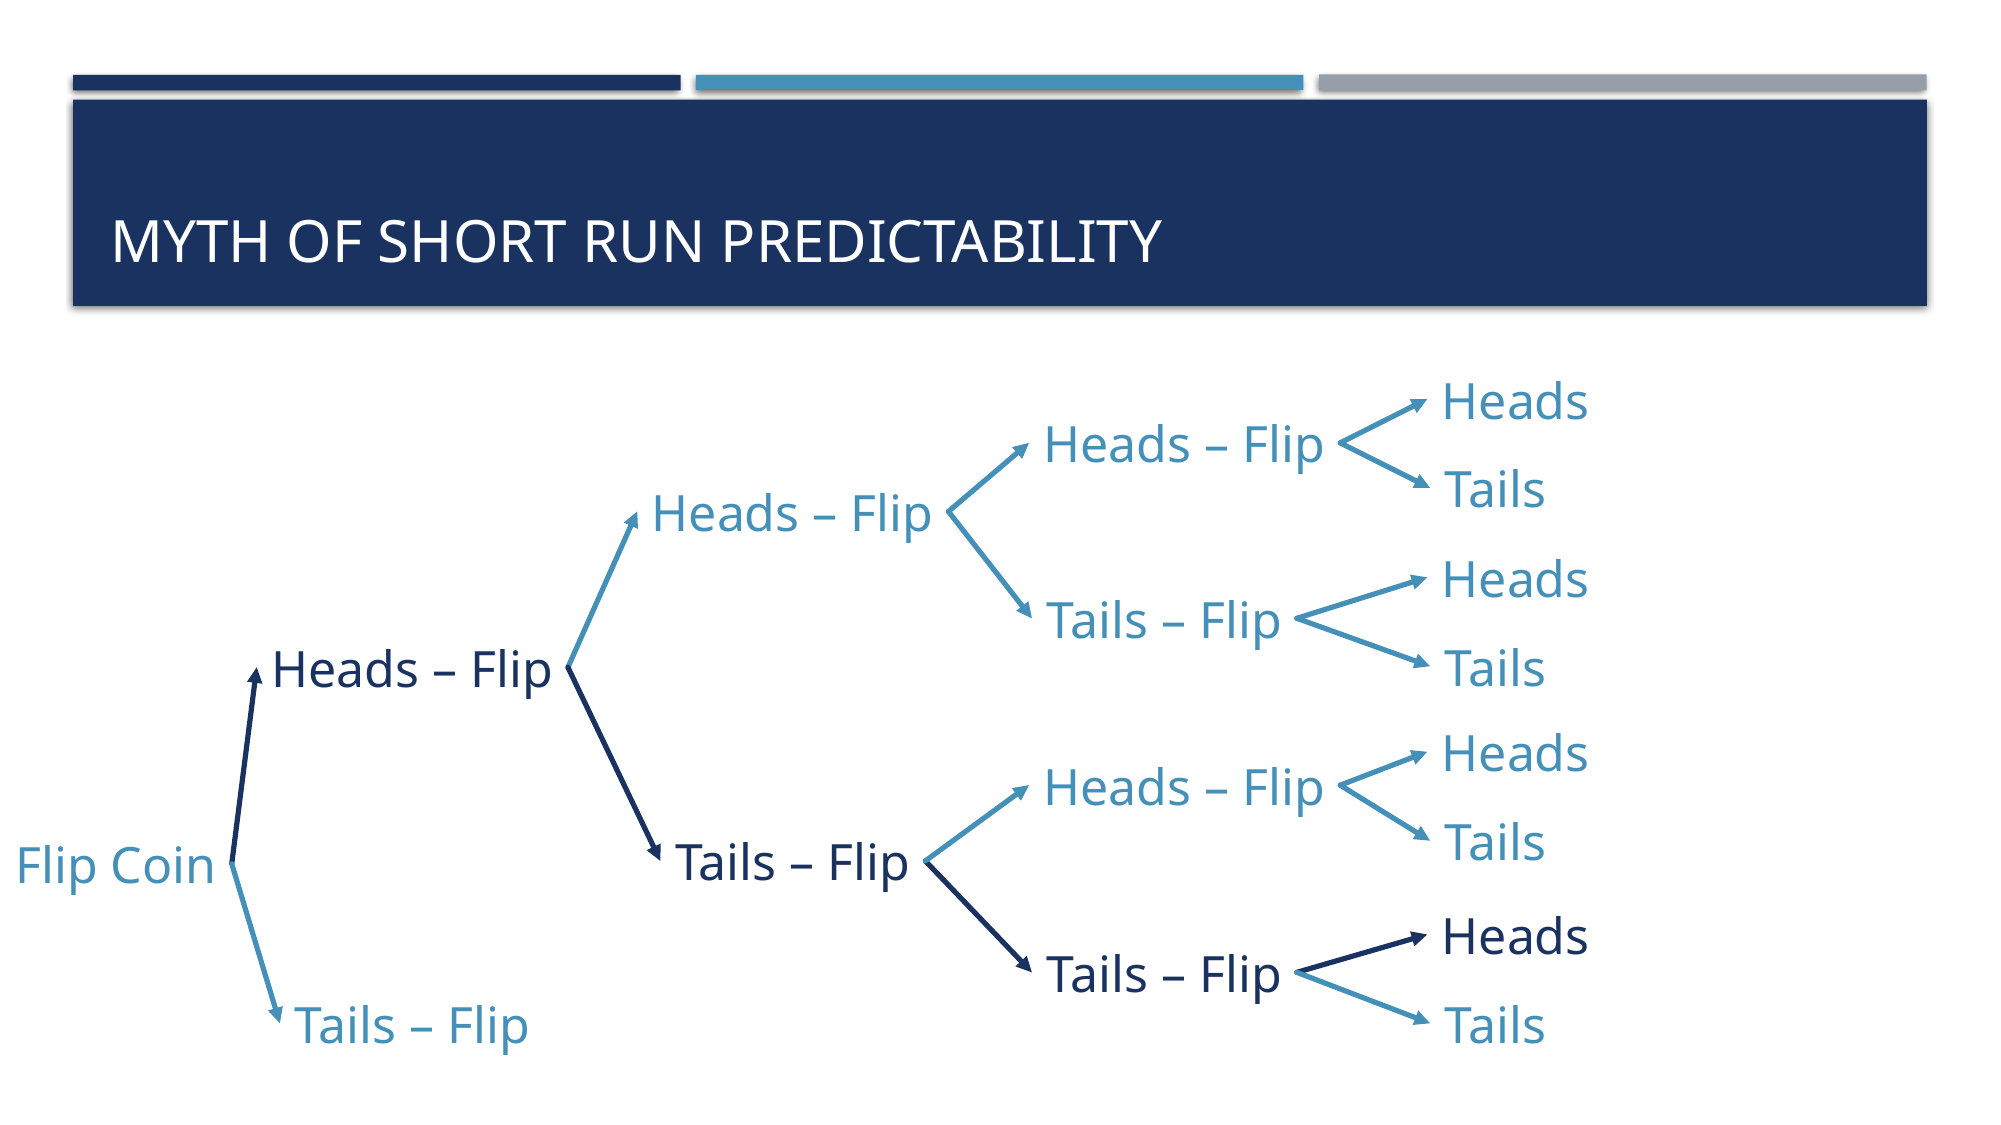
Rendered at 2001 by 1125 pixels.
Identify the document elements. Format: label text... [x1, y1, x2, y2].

title Myth of Short Run Predictability [95, 115, 1905, 282]
text_box Heads [1427, 539, 1605, 615]
text_box Tails [1430, 450, 1562, 526]
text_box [1325, 399, 1438, 442]
text_box Heads [1427, 714, 1605, 790]
text_box Heads [1427, 361, 1605, 437]
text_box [552, 667, 673, 862]
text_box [223, 863, 292, 1025]
text_box Heads – Flip [1028, 747, 1341, 823]
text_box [1284, 618, 1438, 668]
text_box Heads – Flip [637, 474, 927, 549]
text_box Flip Coin [0, 826, 217, 902]
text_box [933, 521, 1044, 620]
text_box Heads – Flip [256, 629, 547, 705]
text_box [1284, 577, 1438, 617]
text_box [1325, 751, 1438, 784]
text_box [1284, 972, 1438, 1025]
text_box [223, 667, 272, 863]
text_box Tails – Flip [660, 823, 907, 899]
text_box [933, 442, 1044, 513]
text_box Tails – Flip [1031, 934, 1281, 1010]
text_box Tails [1430, 985, 1562, 1061]
text_box Heads – Flip [1028, 405, 1319, 481]
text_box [1284, 934, 1438, 971]
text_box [913, 785, 1044, 862]
text_box Tails [1430, 628, 1562, 704]
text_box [1325, 442, 1438, 489]
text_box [552, 511, 653, 666]
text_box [1325, 785, 1438, 842]
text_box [913, 870, 1044, 974]
text_box Tails [1430, 803, 1562, 878]
text_box Tails – Flip [1031, 580, 1279, 656]
text_box Heads [1427, 897, 1605, 972]
text_box Tails – Flip [279, 985, 545, 1061]
